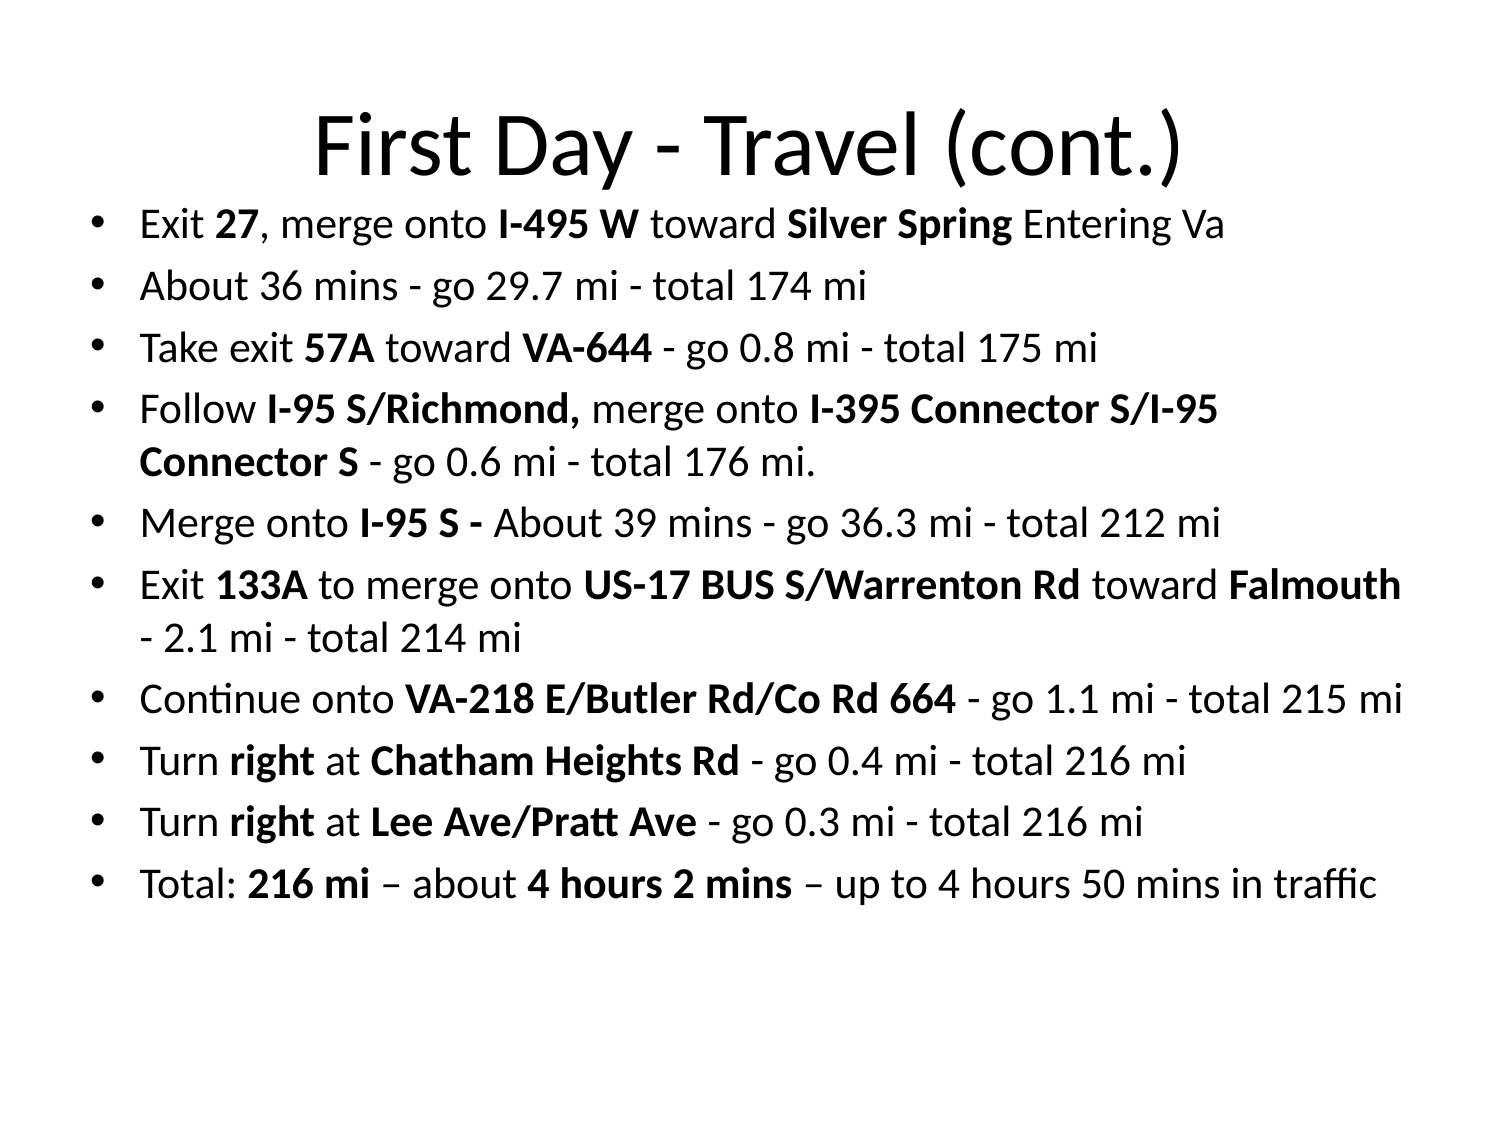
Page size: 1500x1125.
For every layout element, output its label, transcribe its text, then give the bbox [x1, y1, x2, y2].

title First Day - Travel (cont.) [75, 45, 1425, 187]
list Exit 27, merge onto I-495 W toward Silver Spring Entering Va About 36 mins - go 29.7 mi - total 174 mi Take exit 57A toward VA-644 - go 0.8 mi - total 175 mi Follow I-95 S/Richmond, merge onto I-395 Connector S/I-95 Connector S - go 0.6 mi - total 176 mi. Merge onto I-95 S - About 39 mins - go 36.3 mi - total 212 mi Exit 133A to merge onto US-17 BUS S/Warrenton Rd toward Falmouth - 2.1 mi - total 214 mi Continue onto VA-218 E/Butler Rd/Co Rd 664 - go 1.1 mi - total 215 mi Turn right at Chatham Heights Rd - go 0.4 mi - total 216 mi Turn right at Lee Ave/Pratt Ave - go 0.3 mi - total 216 mi Total: 216 mi – about 4 hours 2 mins – up to 4 hours 50 mins in traffic [75, 187, 1425, 1005]
